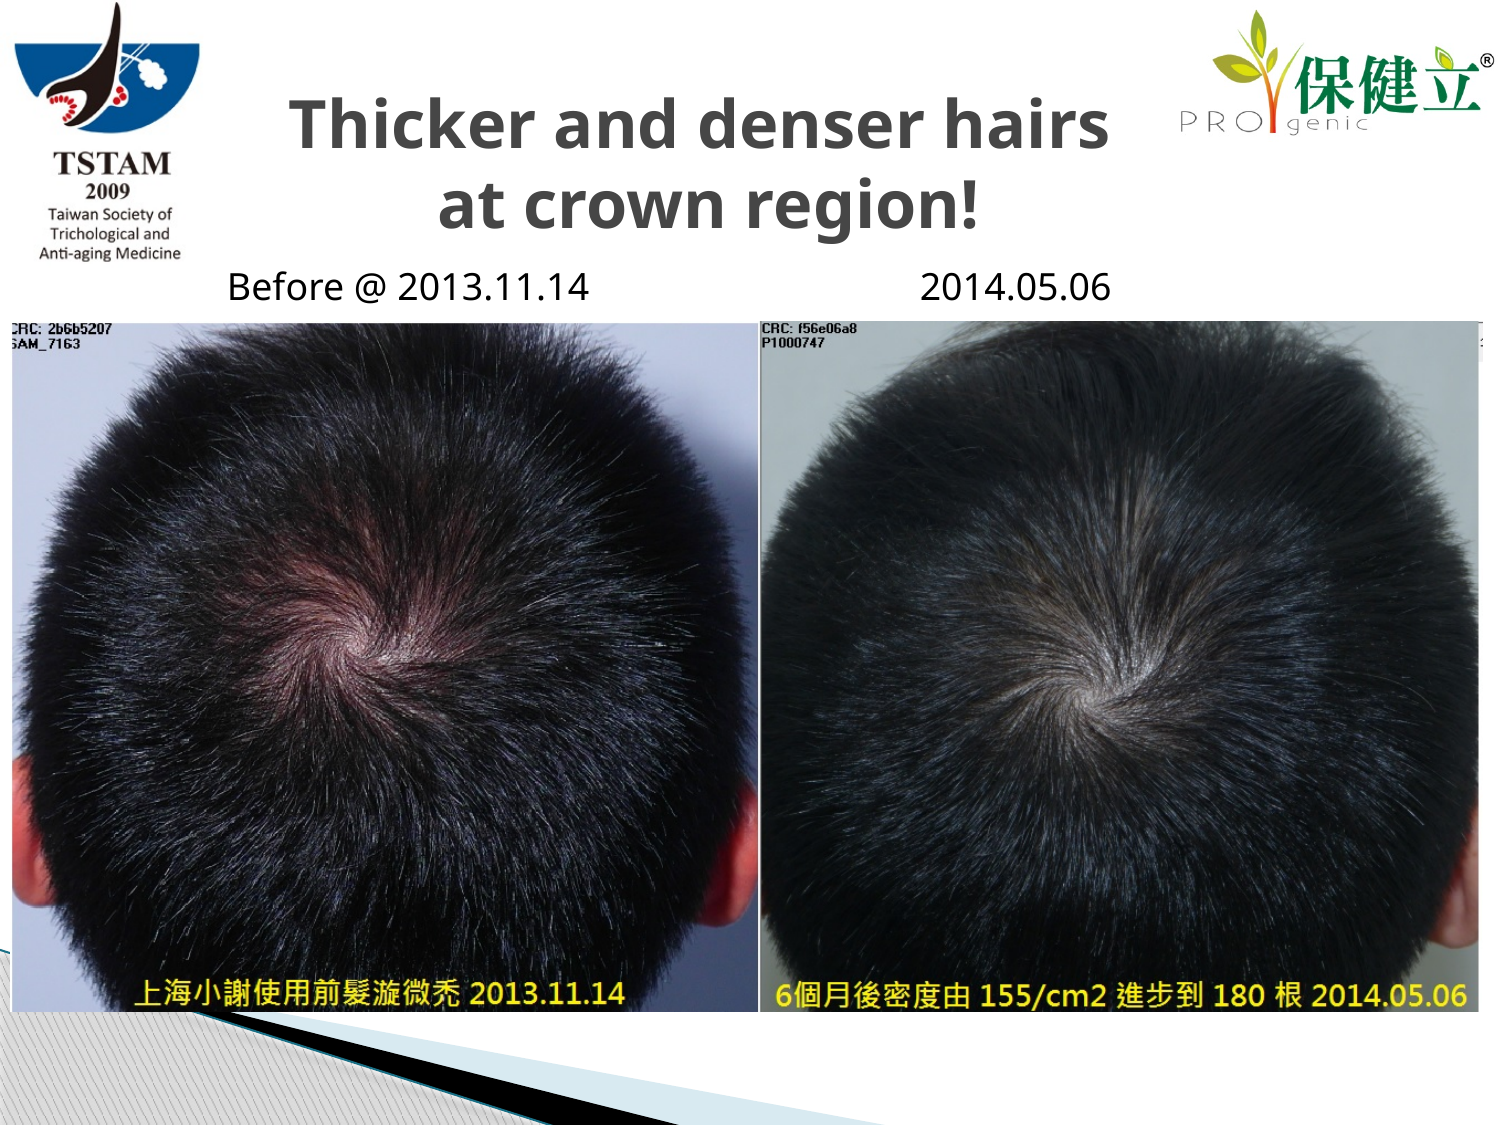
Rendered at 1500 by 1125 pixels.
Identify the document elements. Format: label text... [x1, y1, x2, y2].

title Thicker and denser hairs at crown region! [218, 67, 1199, 255]
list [10, 321, 1483, 1012]
picture [0, 0, 211, 268]
picture [1169, 0, 1500, 142]
text_box Before @ 2013.11.14 2014.05.06 [182, 255, 1353, 315]
